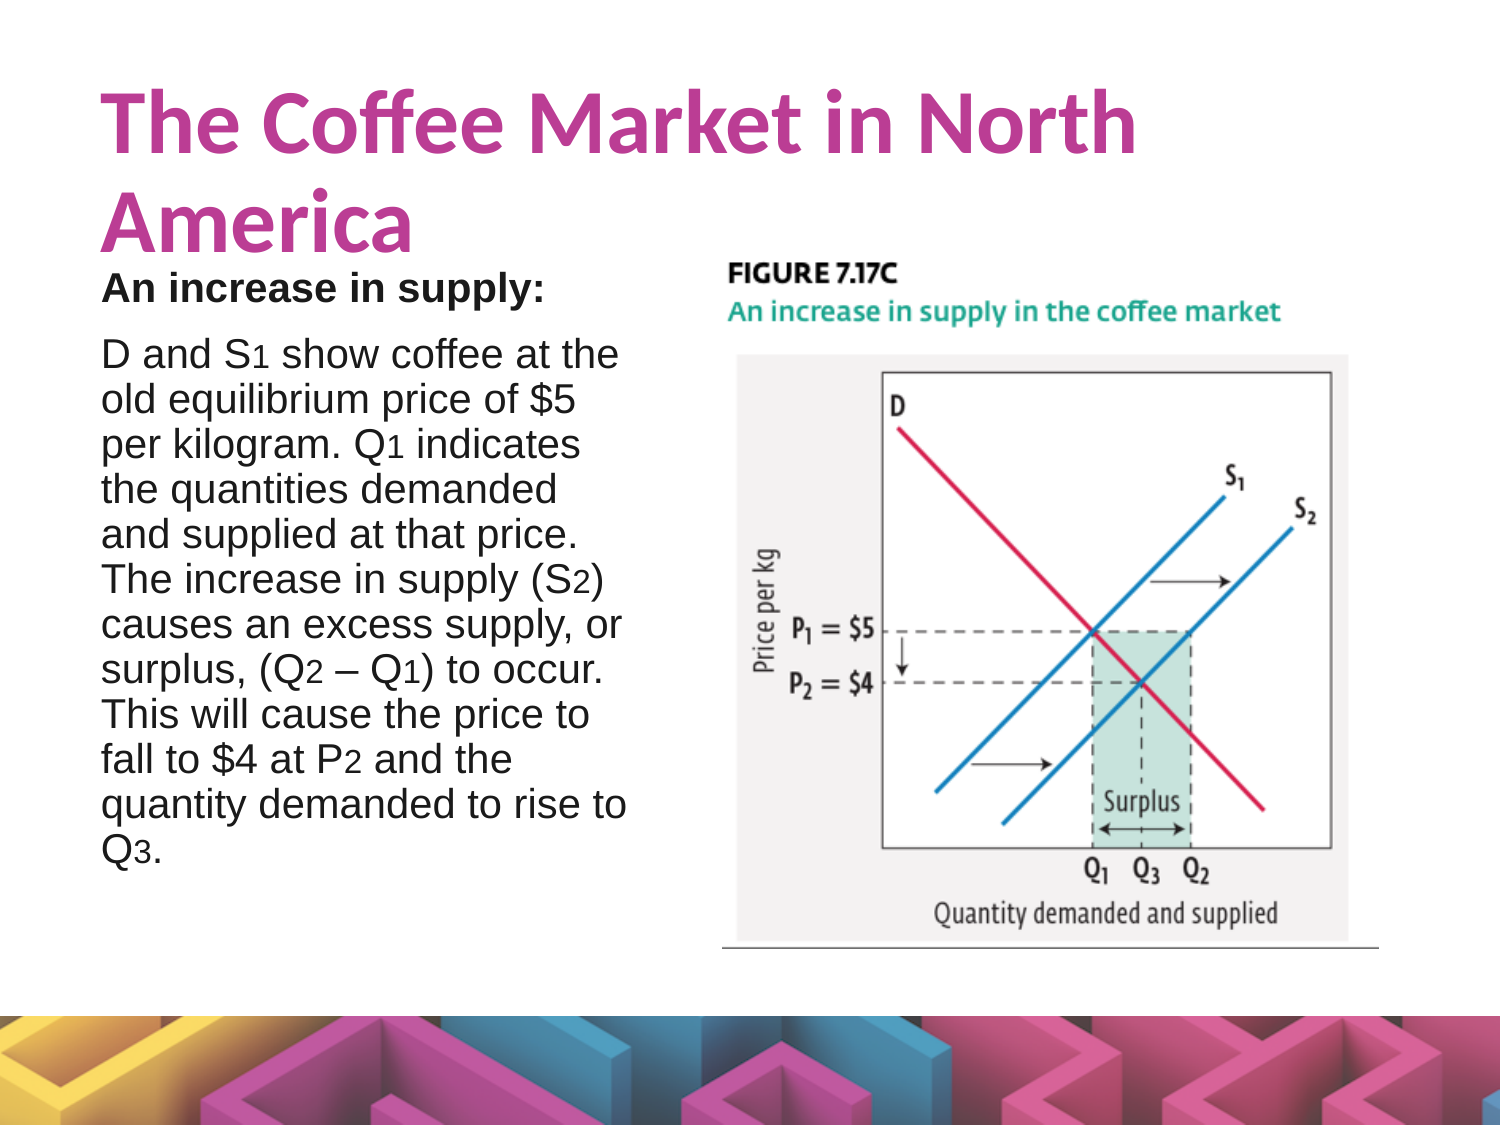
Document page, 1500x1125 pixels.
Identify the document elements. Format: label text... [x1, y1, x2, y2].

text_box The Coffee Market in North America [85, 64, 1450, 283]
picture [0, 1016, 1500, 1125]
list An increase in supply: D and S1 show coffee at the old equilibrium price of $5 per kilogram. Q1 indicates the quantities demanded and supplied at that price. The increase in supply (S2) causes an excess supply, or surplus, (Q2 – Q1) to occur. This will cause the price to fall to $4 at P2 and the quantity demanded to rise to Q3. [85, 283, 646, 973]
picture [722, 258, 1379, 949]
